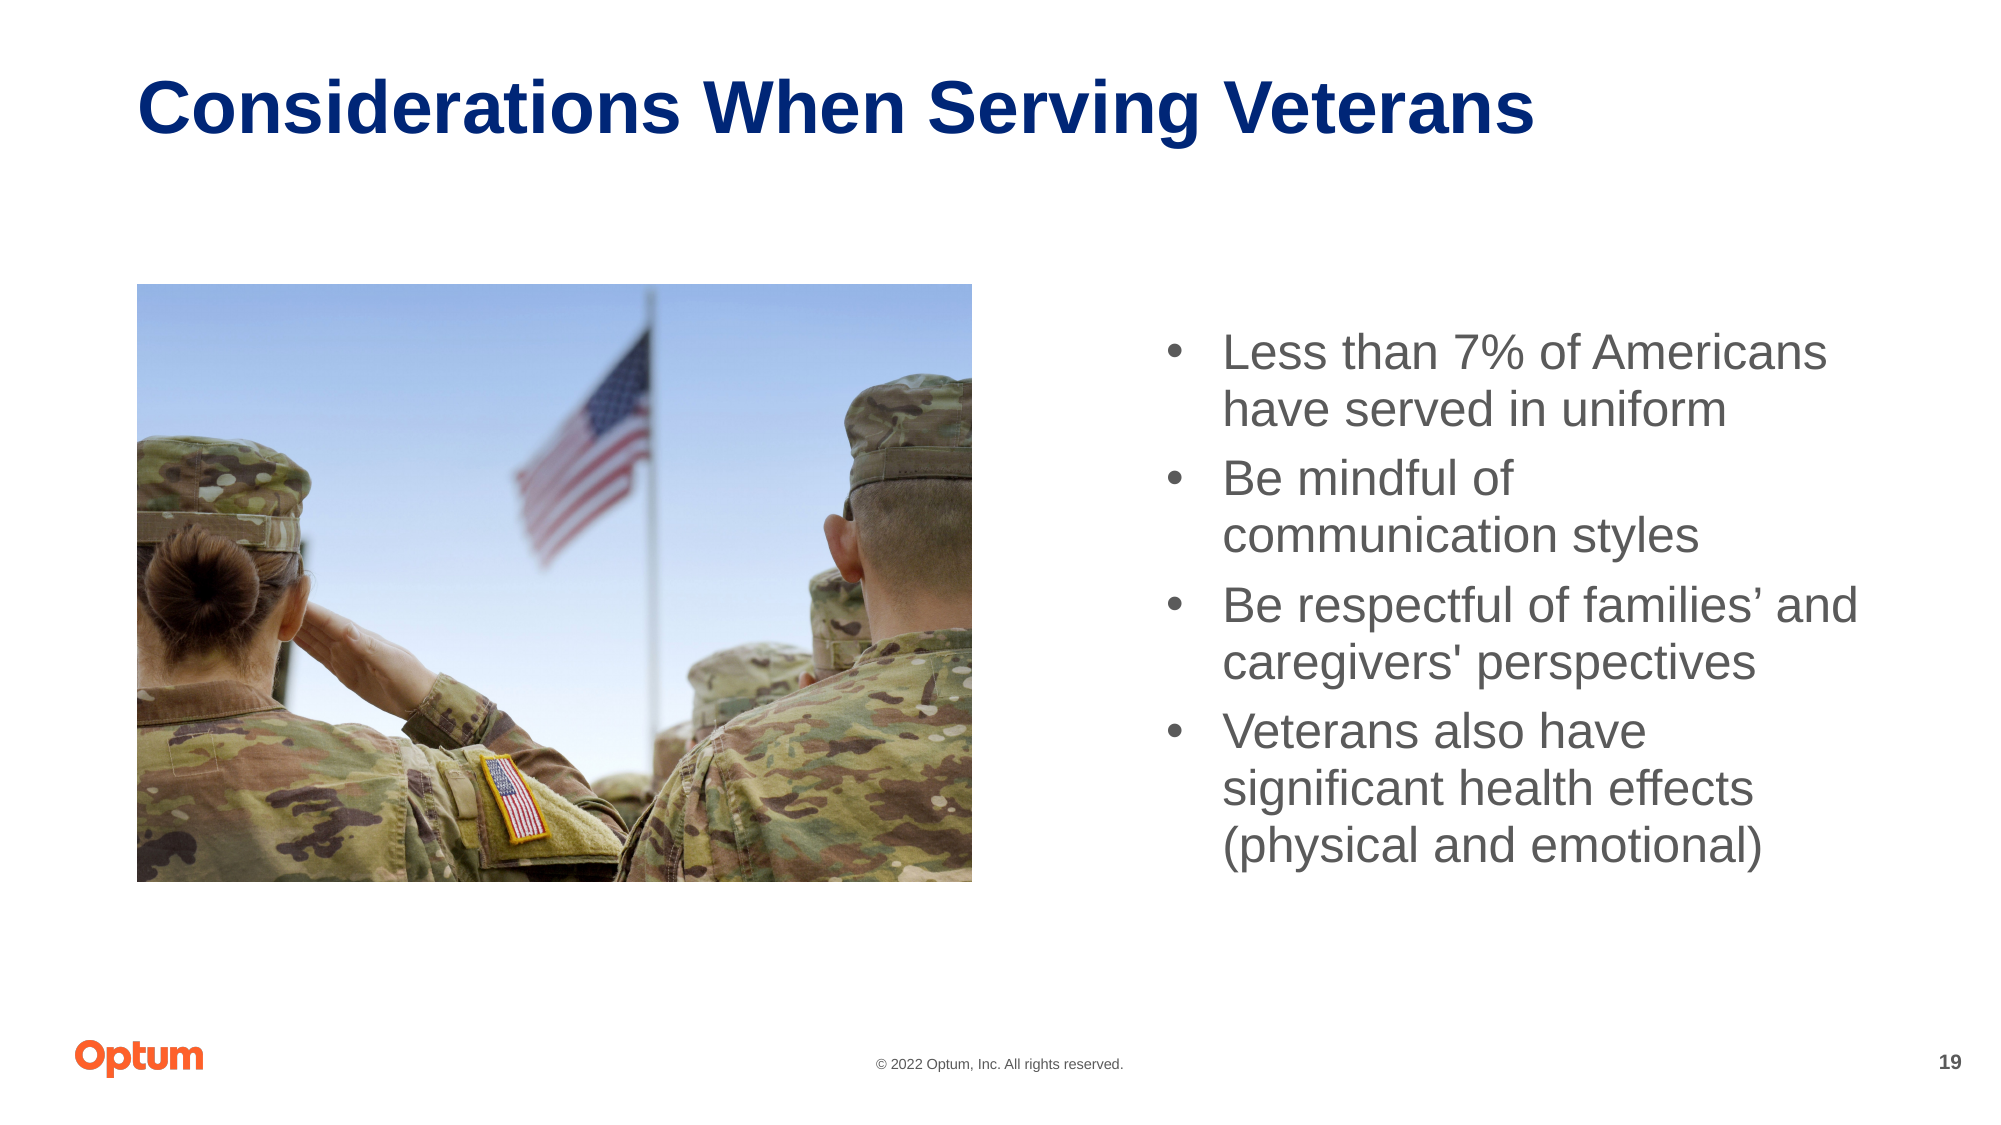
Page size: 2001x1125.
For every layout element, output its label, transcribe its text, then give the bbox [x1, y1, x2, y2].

text_box Less than 7% of Americans have served in uniform Be mindful of communication styles Be respectful of families’ and caregivers' perspectives Veterans also have significant health effects (physical and emotional) [1166, 323, 1863, 922]
picture [75, 1040, 203, 1078]
title Considerations When Serving Veterans [137, 59, 1863, 150]
picture [137, 284, 972, 882]
